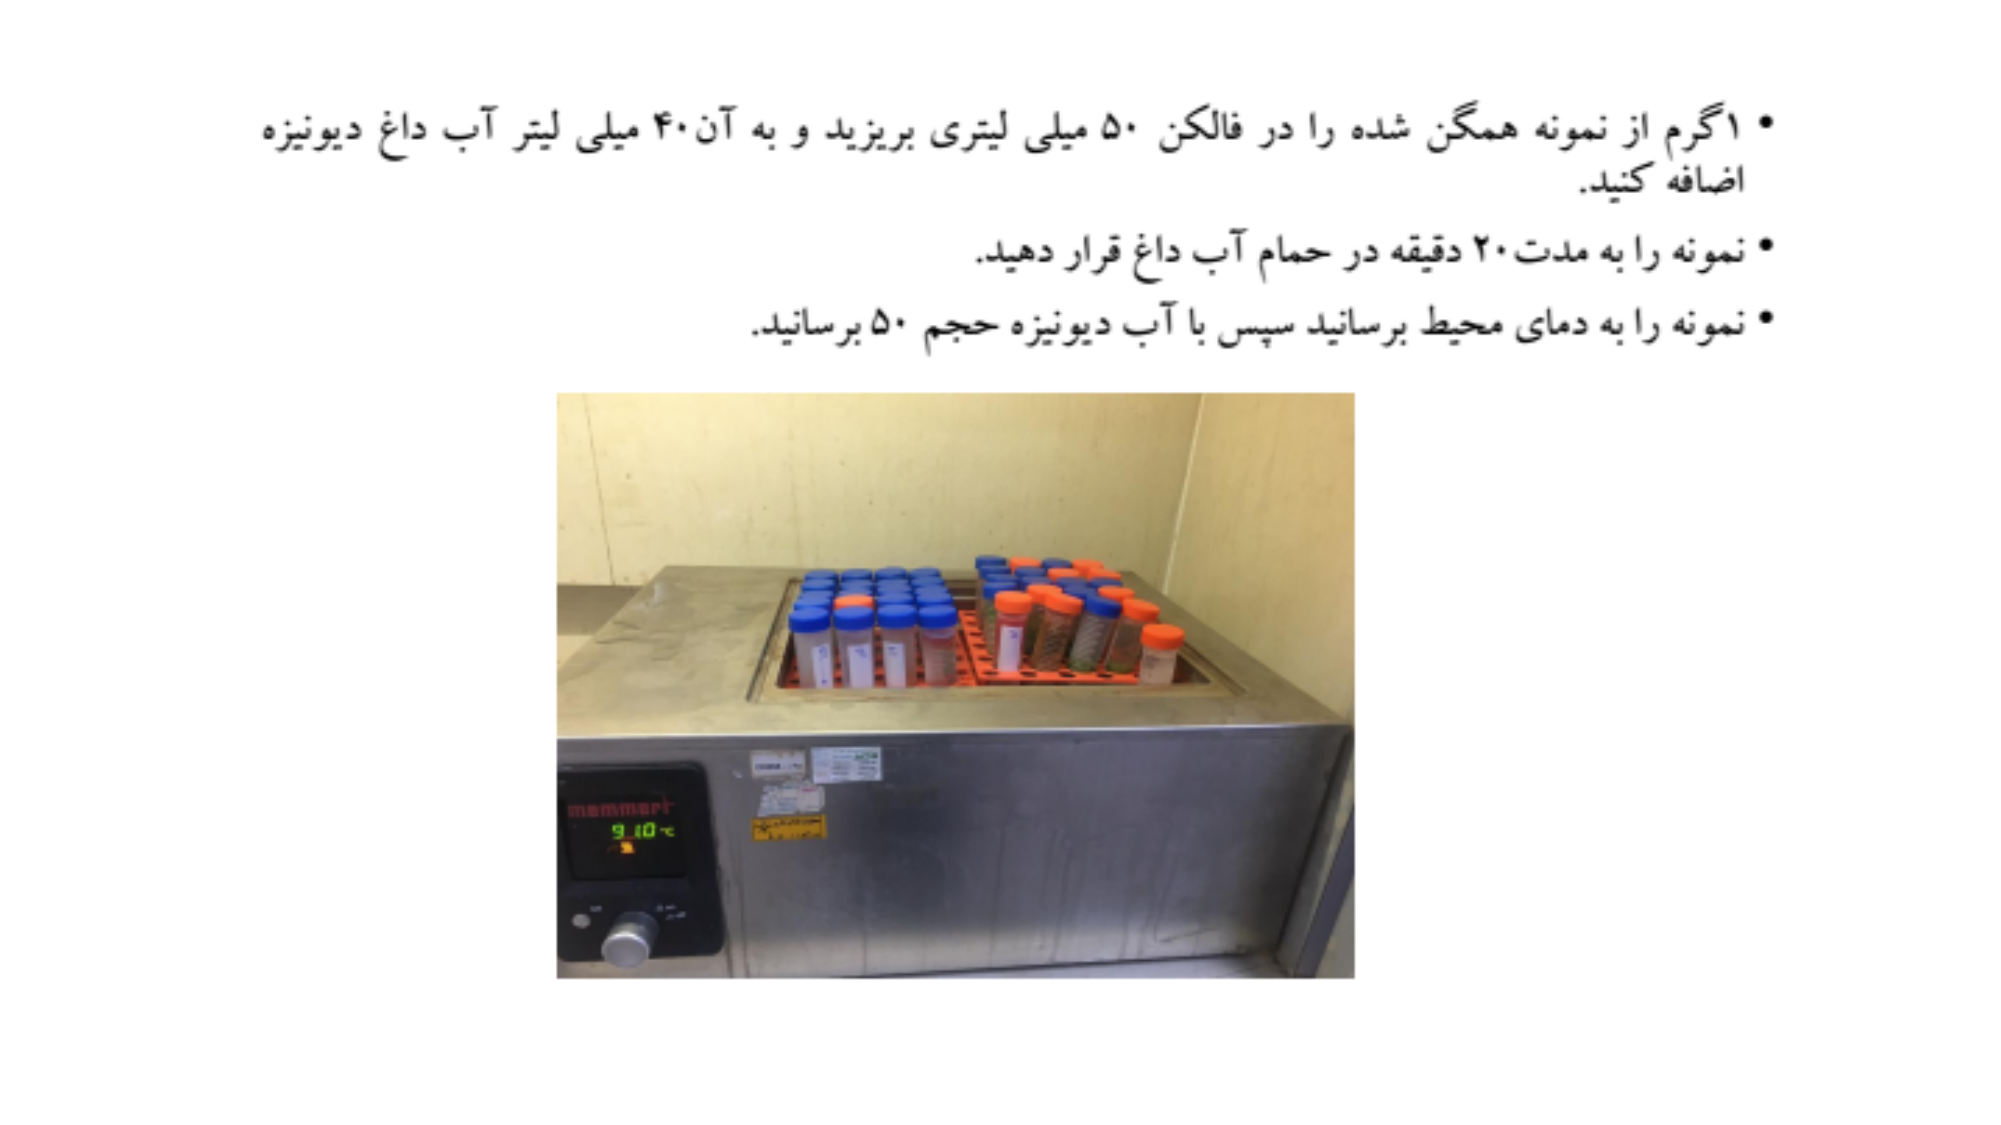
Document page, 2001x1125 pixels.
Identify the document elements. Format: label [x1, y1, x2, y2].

list [209, 59, 1908, 1013]
